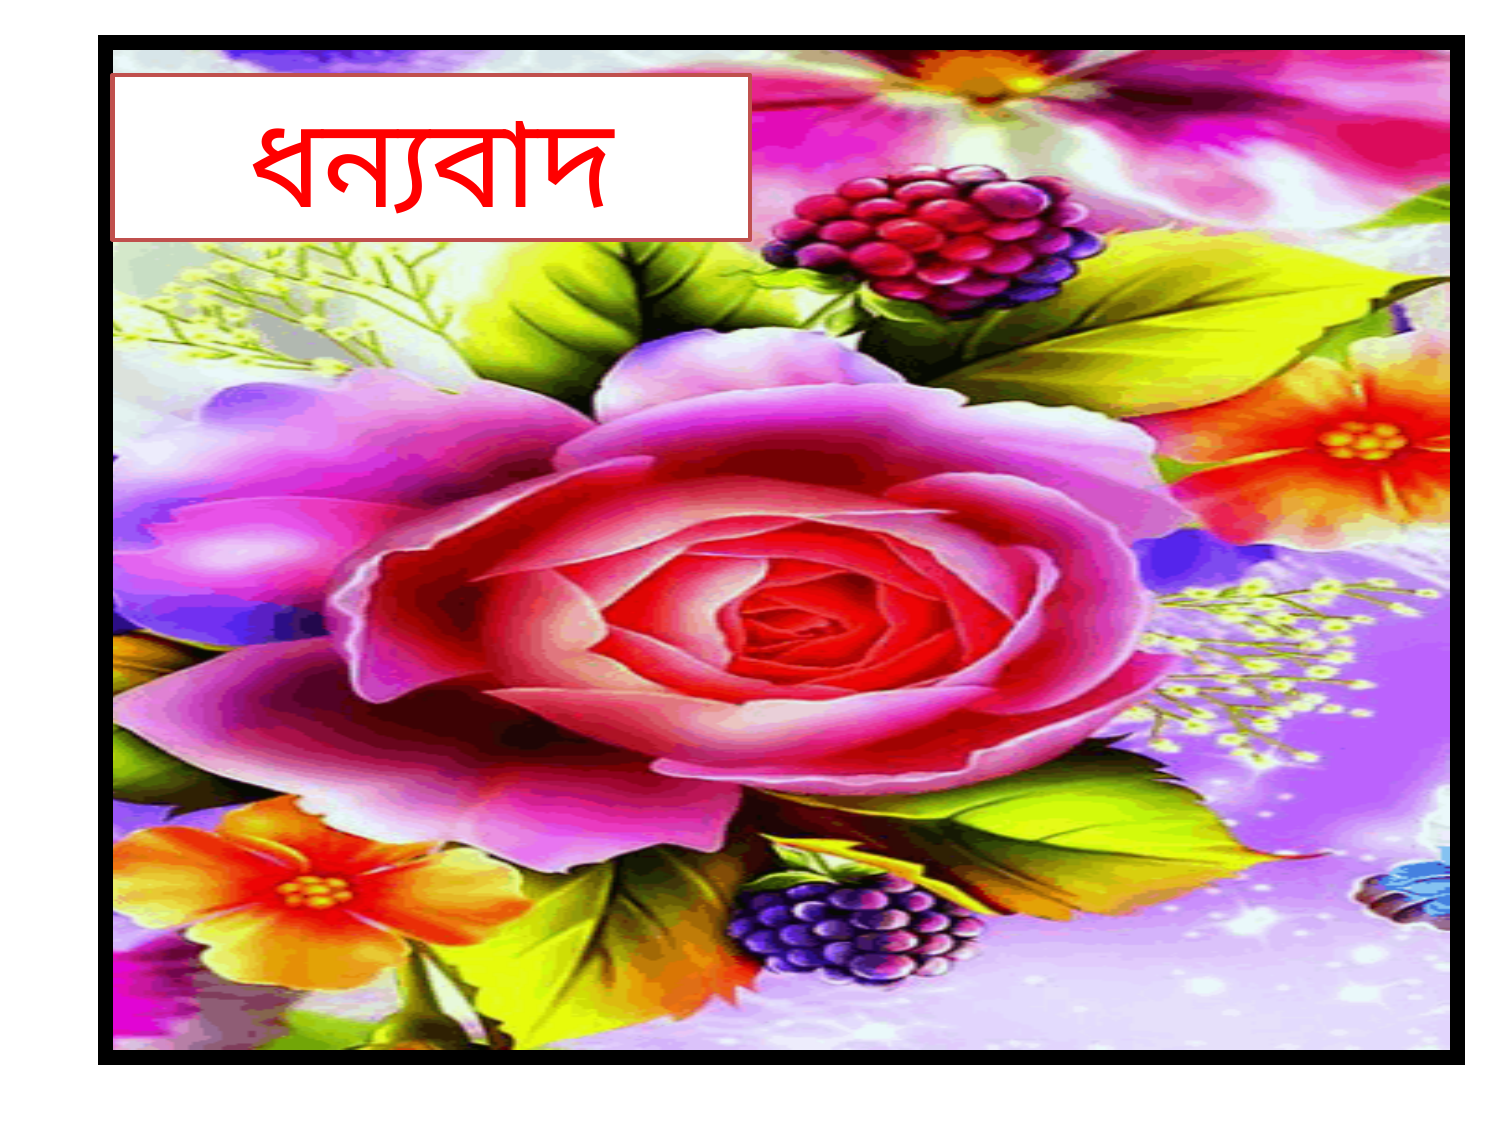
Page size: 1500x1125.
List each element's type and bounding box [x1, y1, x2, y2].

text_box [112, 49, 1451, 1051]
